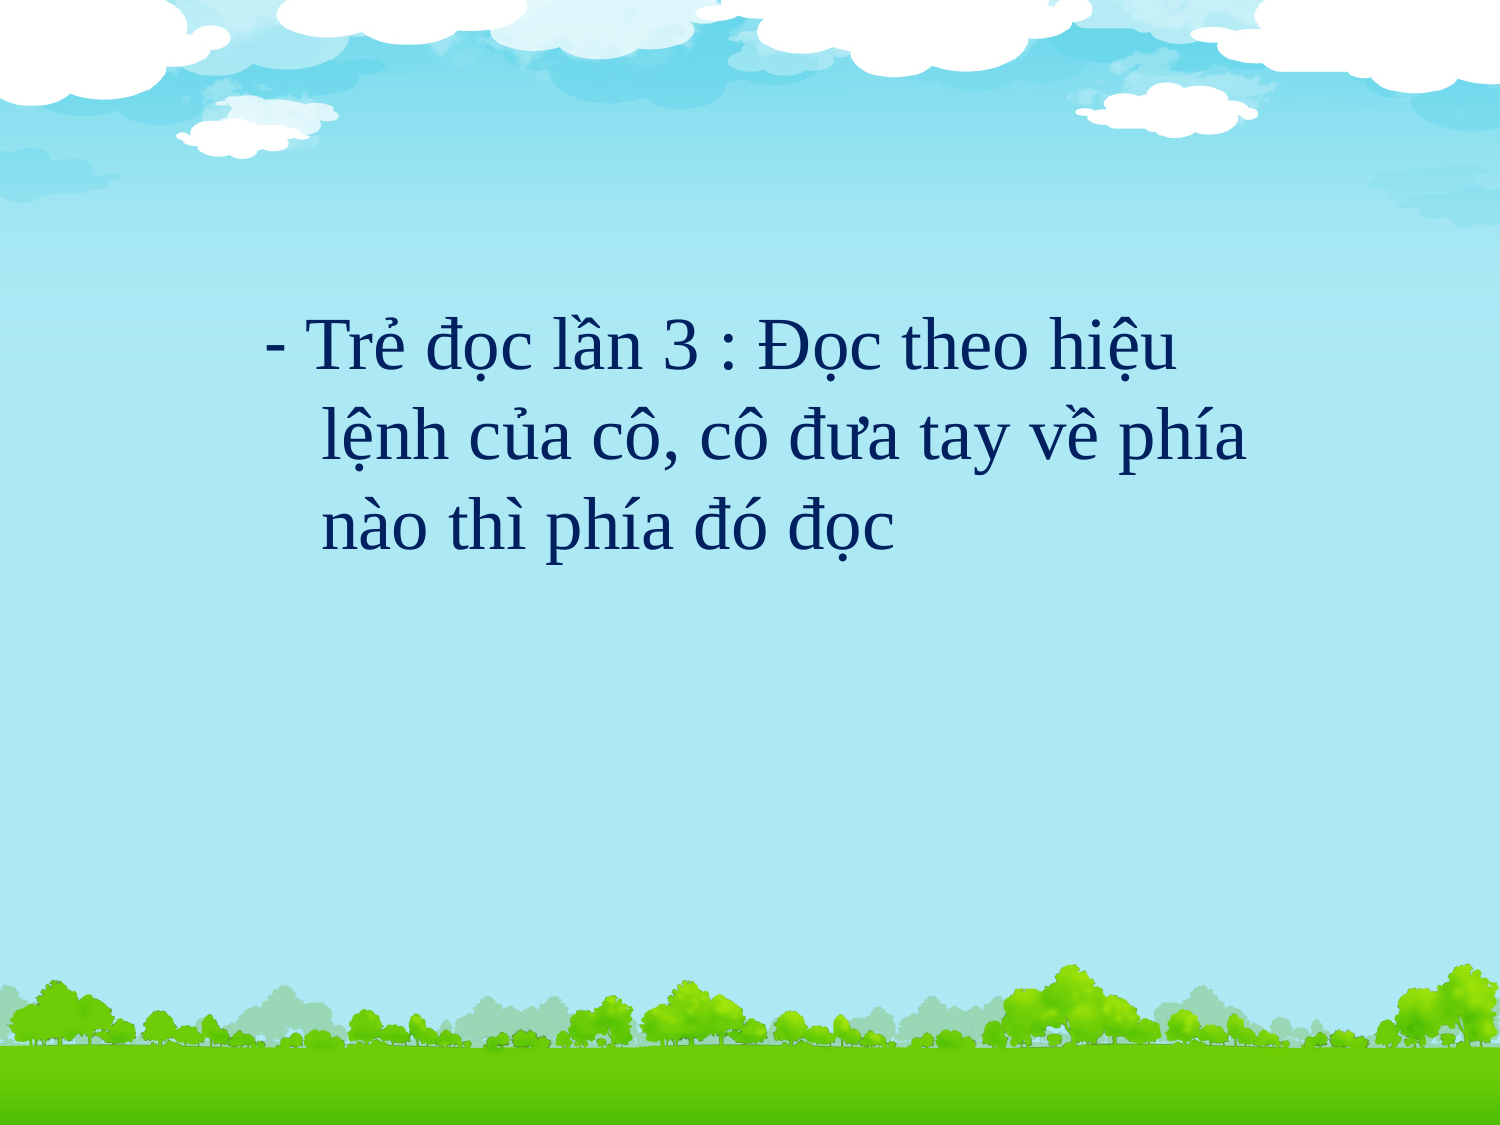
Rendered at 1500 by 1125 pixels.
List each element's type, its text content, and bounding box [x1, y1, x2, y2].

list - Trẻ đọc lần 3 : Đọc theo hiệu lệnh của cô, cô đưa tay về phía nào thì phía đó đọc [249, 287, 1338, 675]
picture [0, 0, 1500, 1125]
